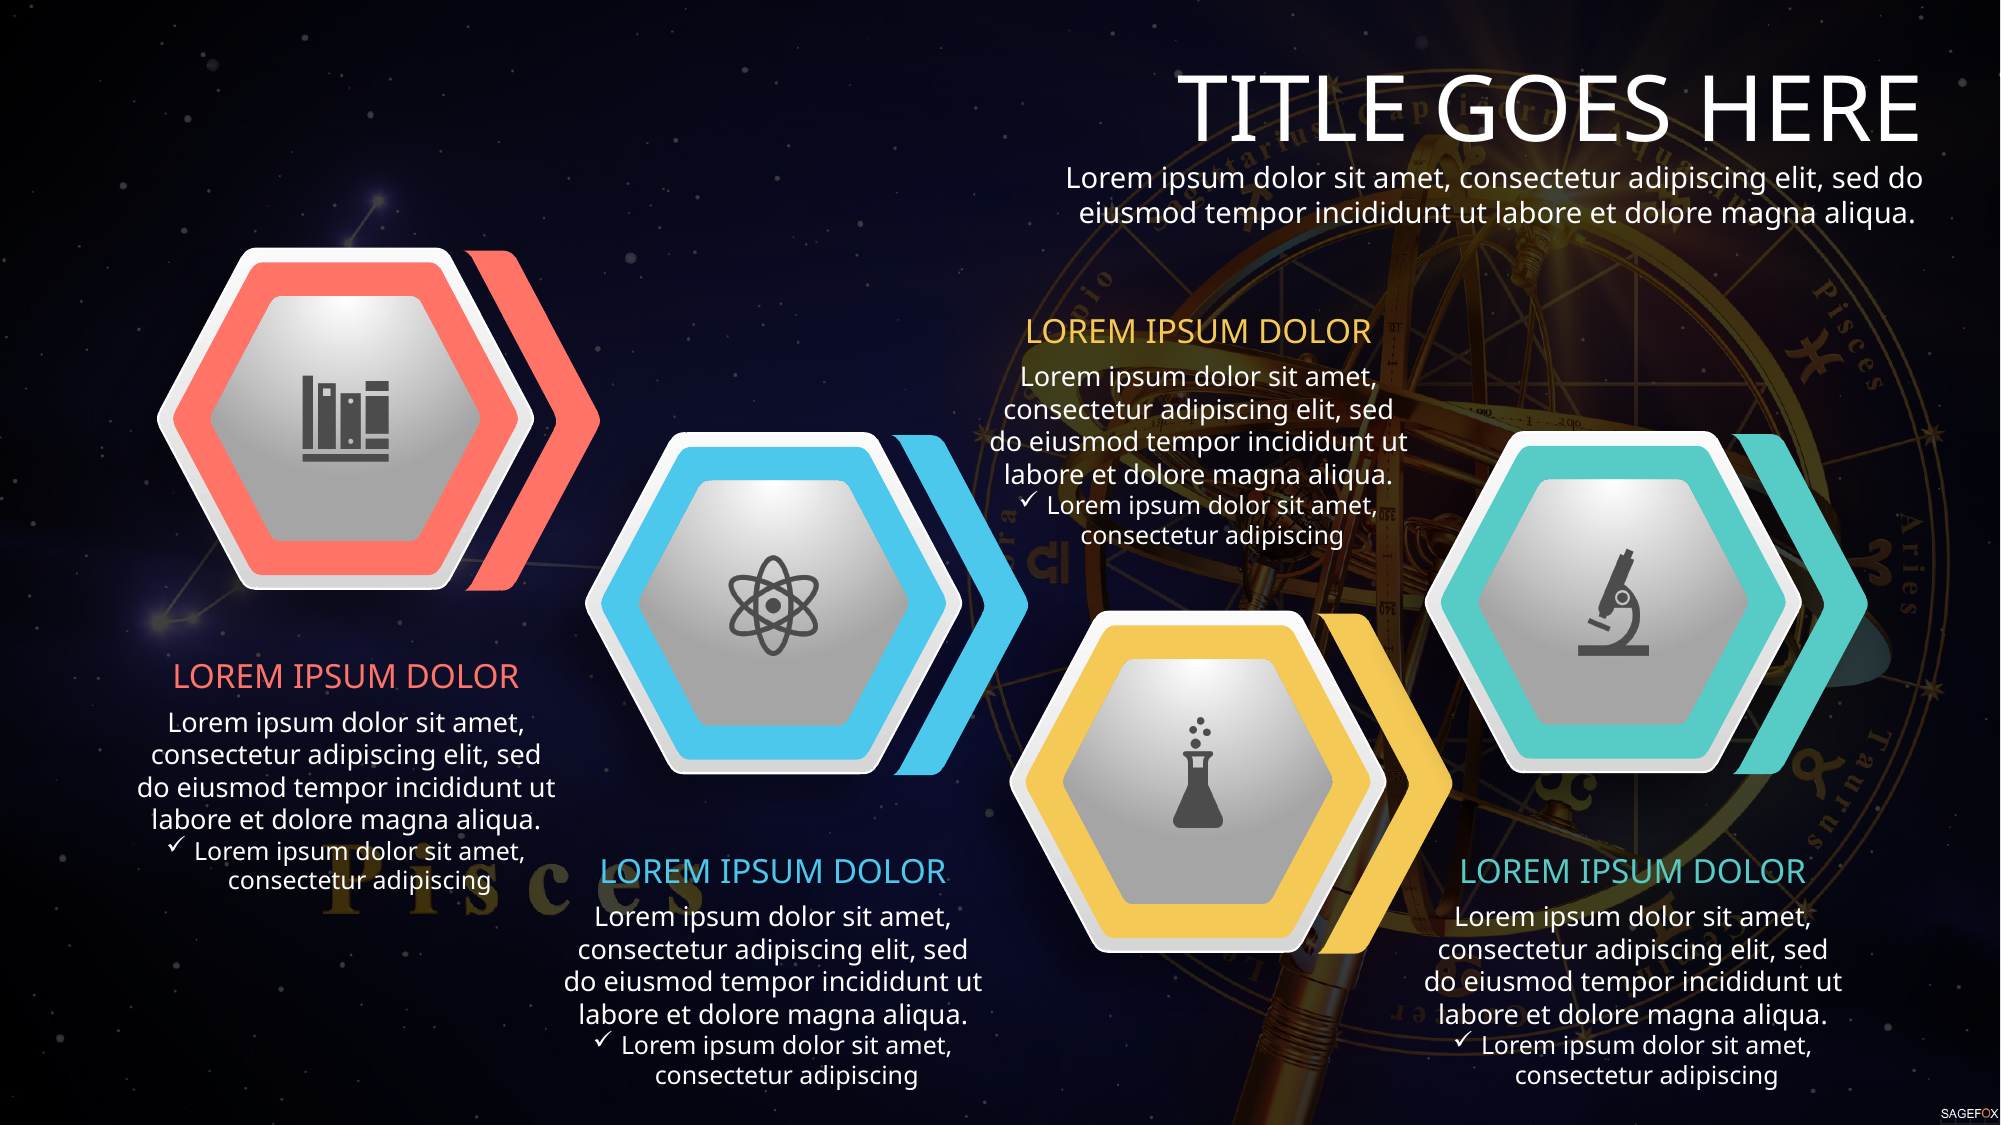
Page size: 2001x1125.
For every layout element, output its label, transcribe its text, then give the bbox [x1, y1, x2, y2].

text_box [962, 473, 1030, 735]
text_box LOREM IPSUM DOLOR Lorem ipsum dolor sit amet, consectetur adipiscing elit, sed do eiusmod tempor incididunt ut labore et dolore magna aliqua. Lorem ipsum dolor sit amet, consectetur adipiscing [973, 302, 1424, 557]
text_box LOREM IPSUM DOLOR Lorem ipsum dolor sit amet, consectetur adipiscing elit, sed do eiusmod tempor incididunt ut labore et dolore magna aliqua. Lorem ipsum dolor sit amet, consectetur adipiscing [121, 647, 572, 903]
text_box TITLE GOES HERE Lorem ipsum dolor sit amet, consectetur adipiscing elit, sed do eiusmod tempor incididunt ut labore et dolore magna aliqua. [1035, 42, 1939, 237]
text_box LOREM IPSUM DOLOR Lorem ipsum dolor sit amet, consectetur adipiscing elit, sed do eiusmod tempor incididunt ut labore et dolore magna aliqua. Lorem ipsum dolor sit amet, consectetur adipiscing [548, 842, 998, 1097]
text_box LOREM IPSUM DOLOR Lorem ipsum dolor sit amet, consectetur adipiscing elit, sed do eiusmod tempor incididunt ut labore et dolore magna aliqua. Lorem ipsum dolor sit amet, consectetur adipiscing [1407, 842, 1858, 1097]
picture [0, 0, 2001, 1125]
text_box [1801, 471, 1869, 736]
text_box [534, 289, 601, 551]
text_box [1386, 663, 1453, 915]
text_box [586, 433, 962, 774]
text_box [1010, 611, 1386, 952]
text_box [157, 248, 534, 589]
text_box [1425, 432, 1801, 773]
